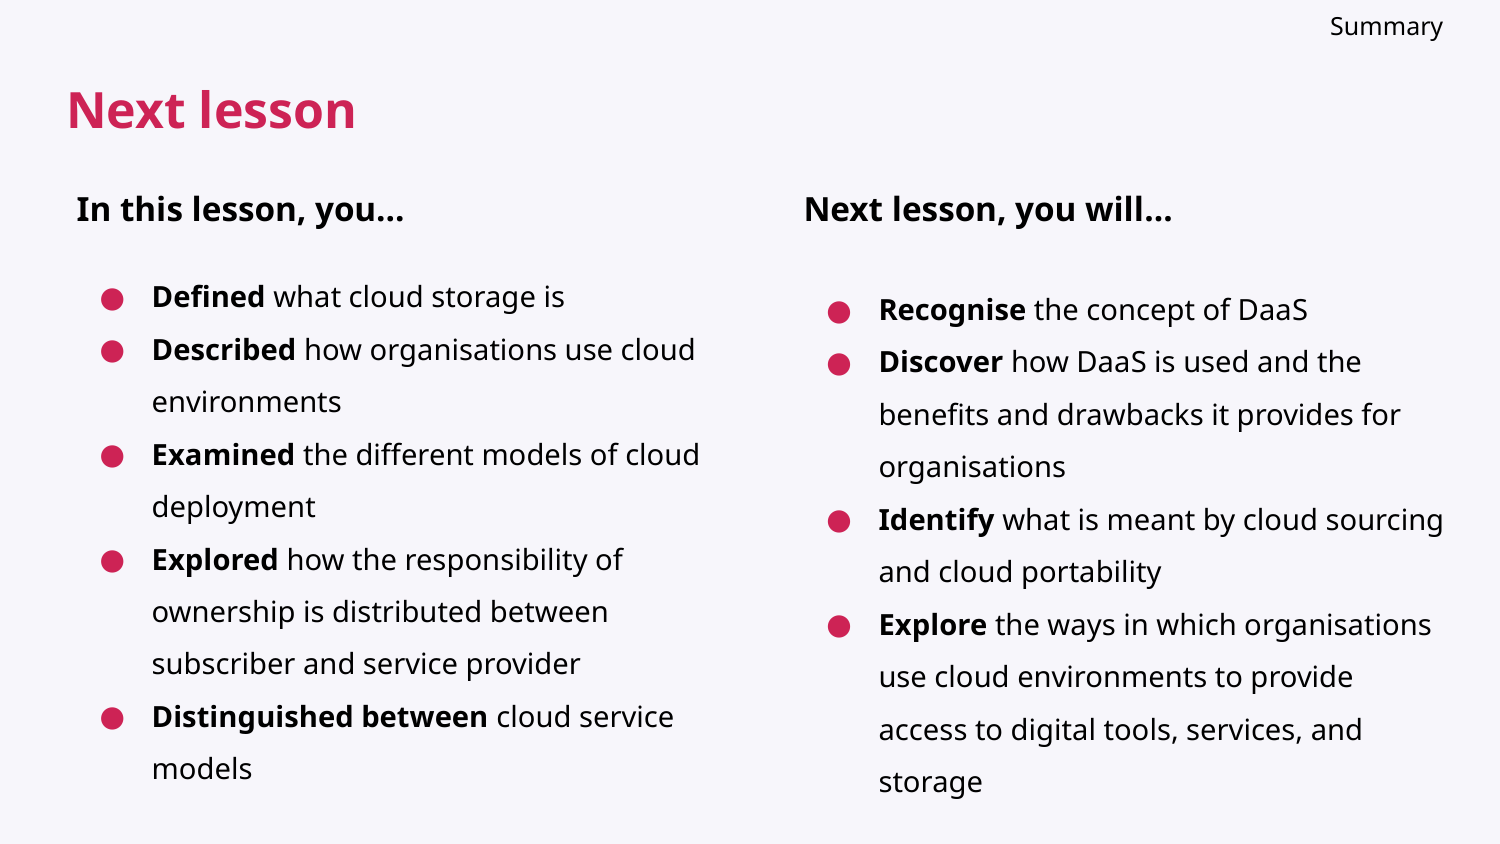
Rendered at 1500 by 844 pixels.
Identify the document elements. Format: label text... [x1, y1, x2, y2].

list In this lesson, you… Defined what cloud storage is Described how organisations use cloud environments Examined the different models of cloud deployment Explored how the responsibility of ownership is distributed between subscriber and service provider Distinguished between cloud service models [61, 166, 734, 768]
title Next lesson [51, 50, 1449, 166]
list Next lesson, you will… Recognise the concept of DaaS Discover how DaaS is used and the benefits and drawbacks it provides for organisations Identify what is meant by cloud sourcing and cloud portability Explore the ways in which organisations use cloud environments to provide access to digital tools, services, and storage [788, 166, 1461, 768]
subtitle Summary [1122, 0, 1444, 52]
